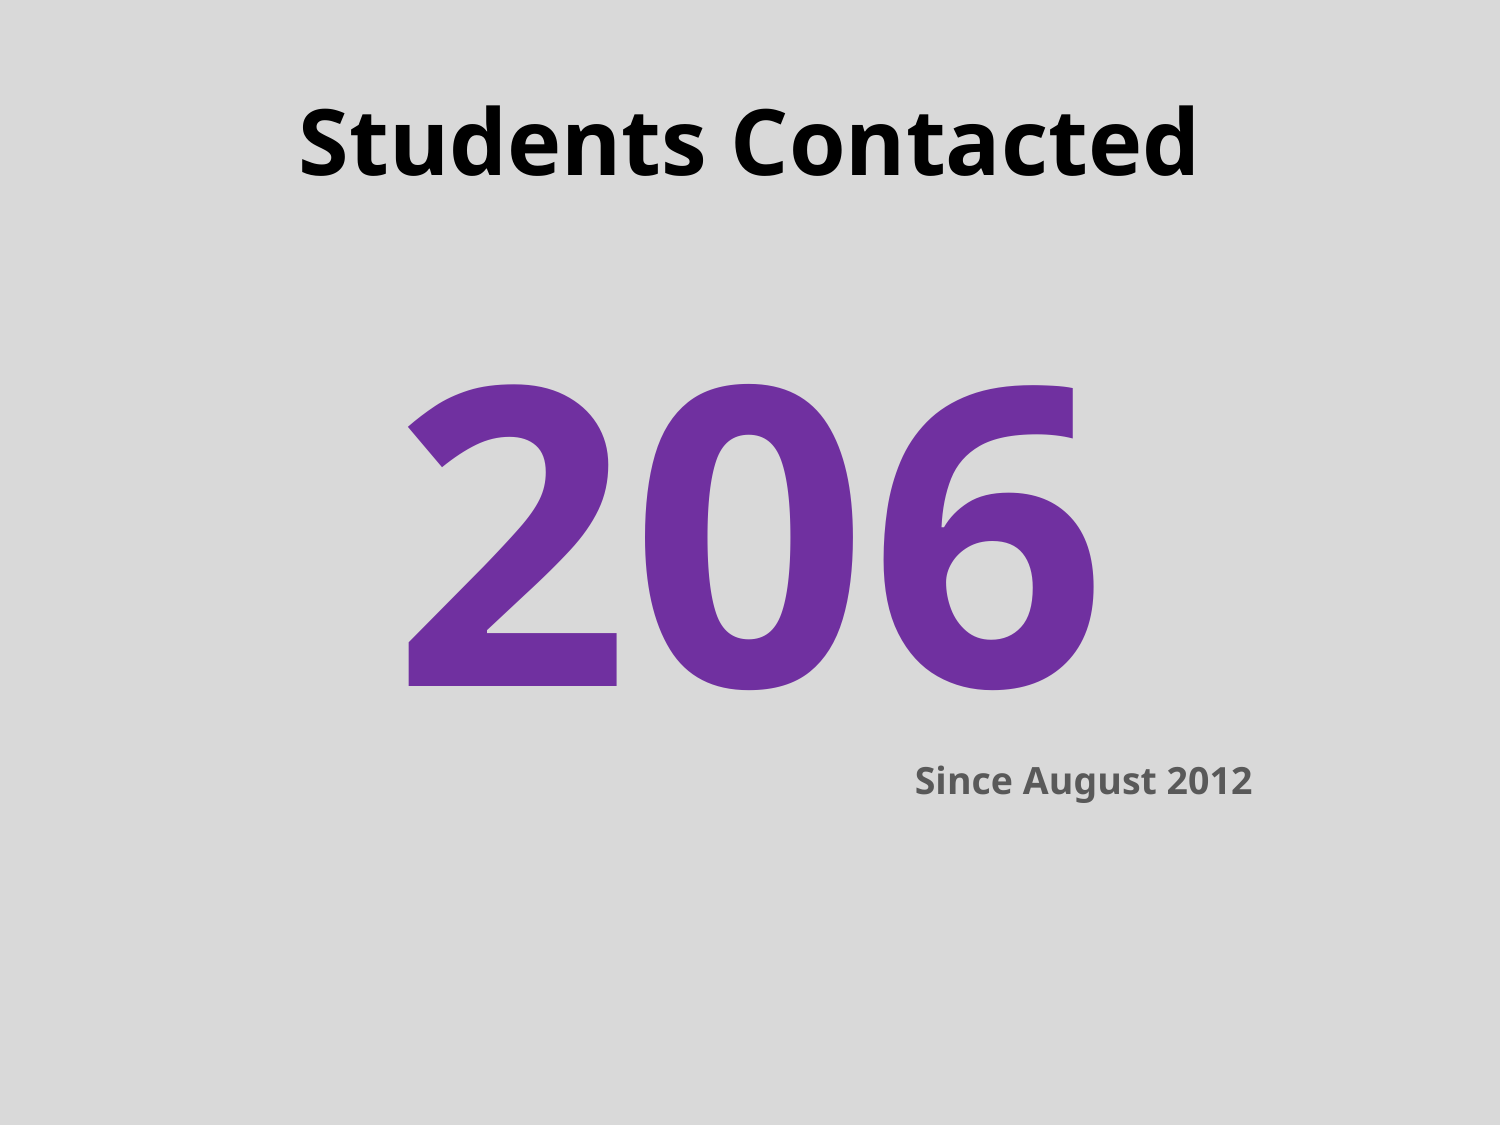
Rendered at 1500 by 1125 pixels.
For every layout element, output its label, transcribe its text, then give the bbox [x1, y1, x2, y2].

text_box Since August 2012 [899, 749, 1338, 810]
list 206 [75, 262, 1425, 1005]
title Students Contacted [75, 45, 1425, 233]
